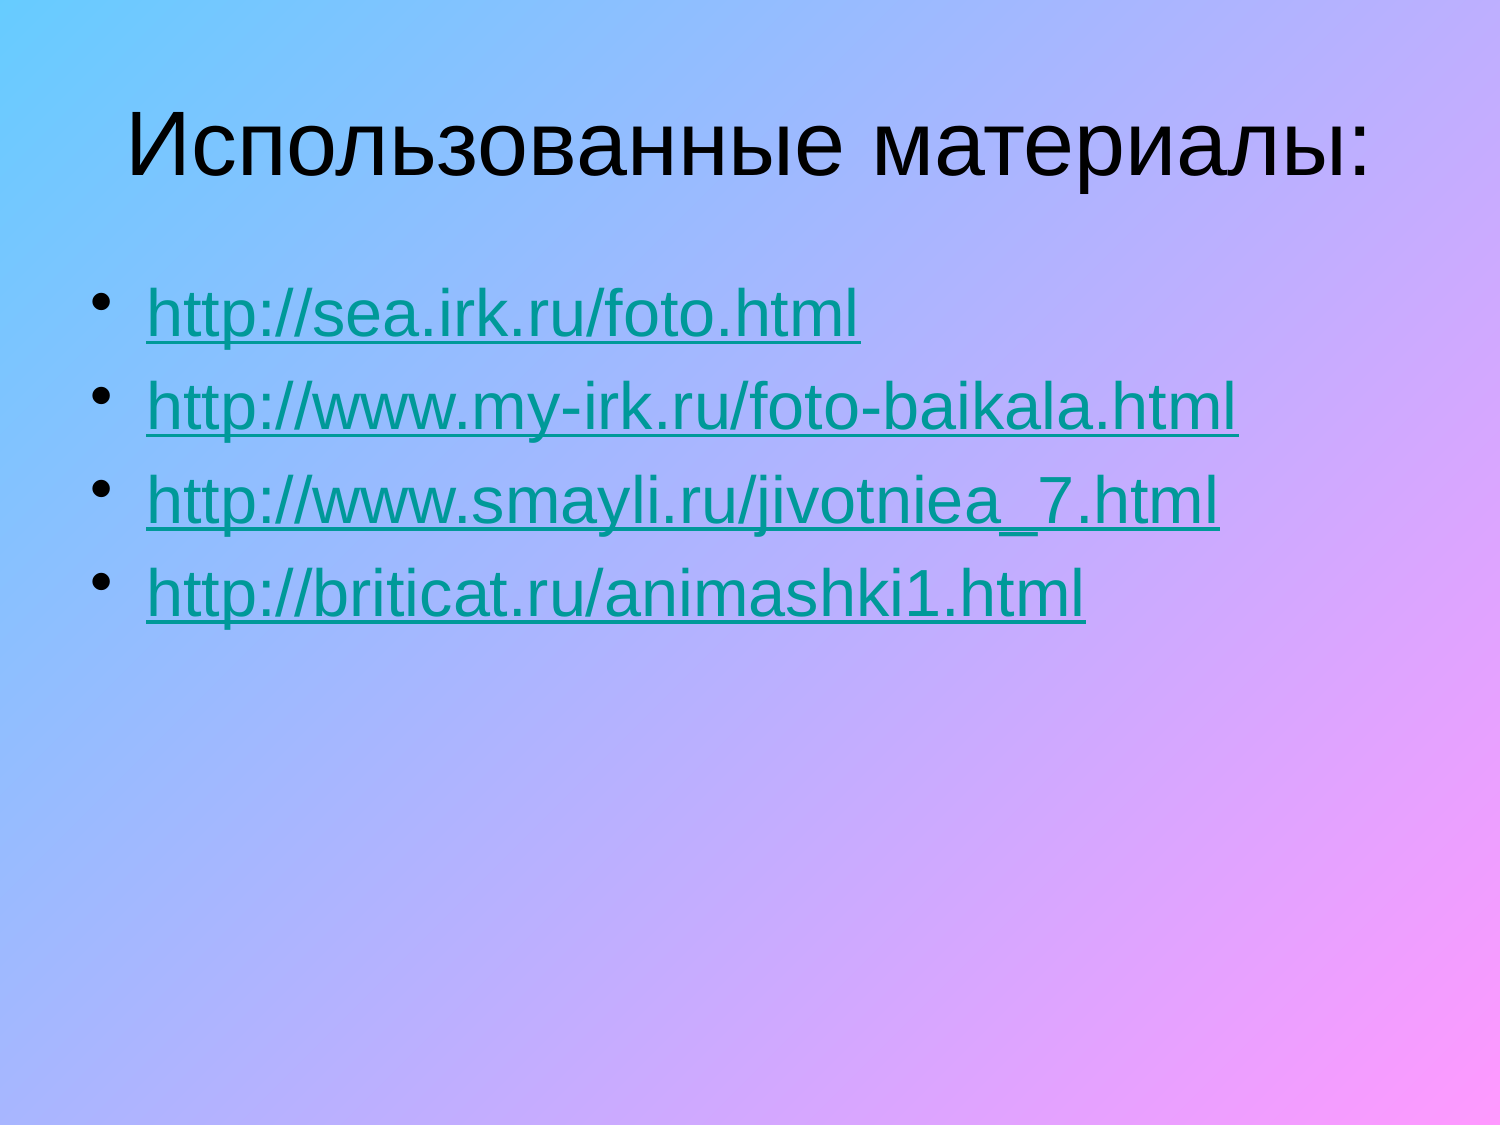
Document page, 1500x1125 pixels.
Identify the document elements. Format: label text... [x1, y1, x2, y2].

title Использованные материалы: [74, 44, 1426, 233]
list http://sea.irk.ru/foto.html http://www.my-irk.ru/foto-baikala.html http://www.smayli.ru/jivotniea_7.html http://briticat.ru/animashki1.html [74, 262, 1426, 1006]
